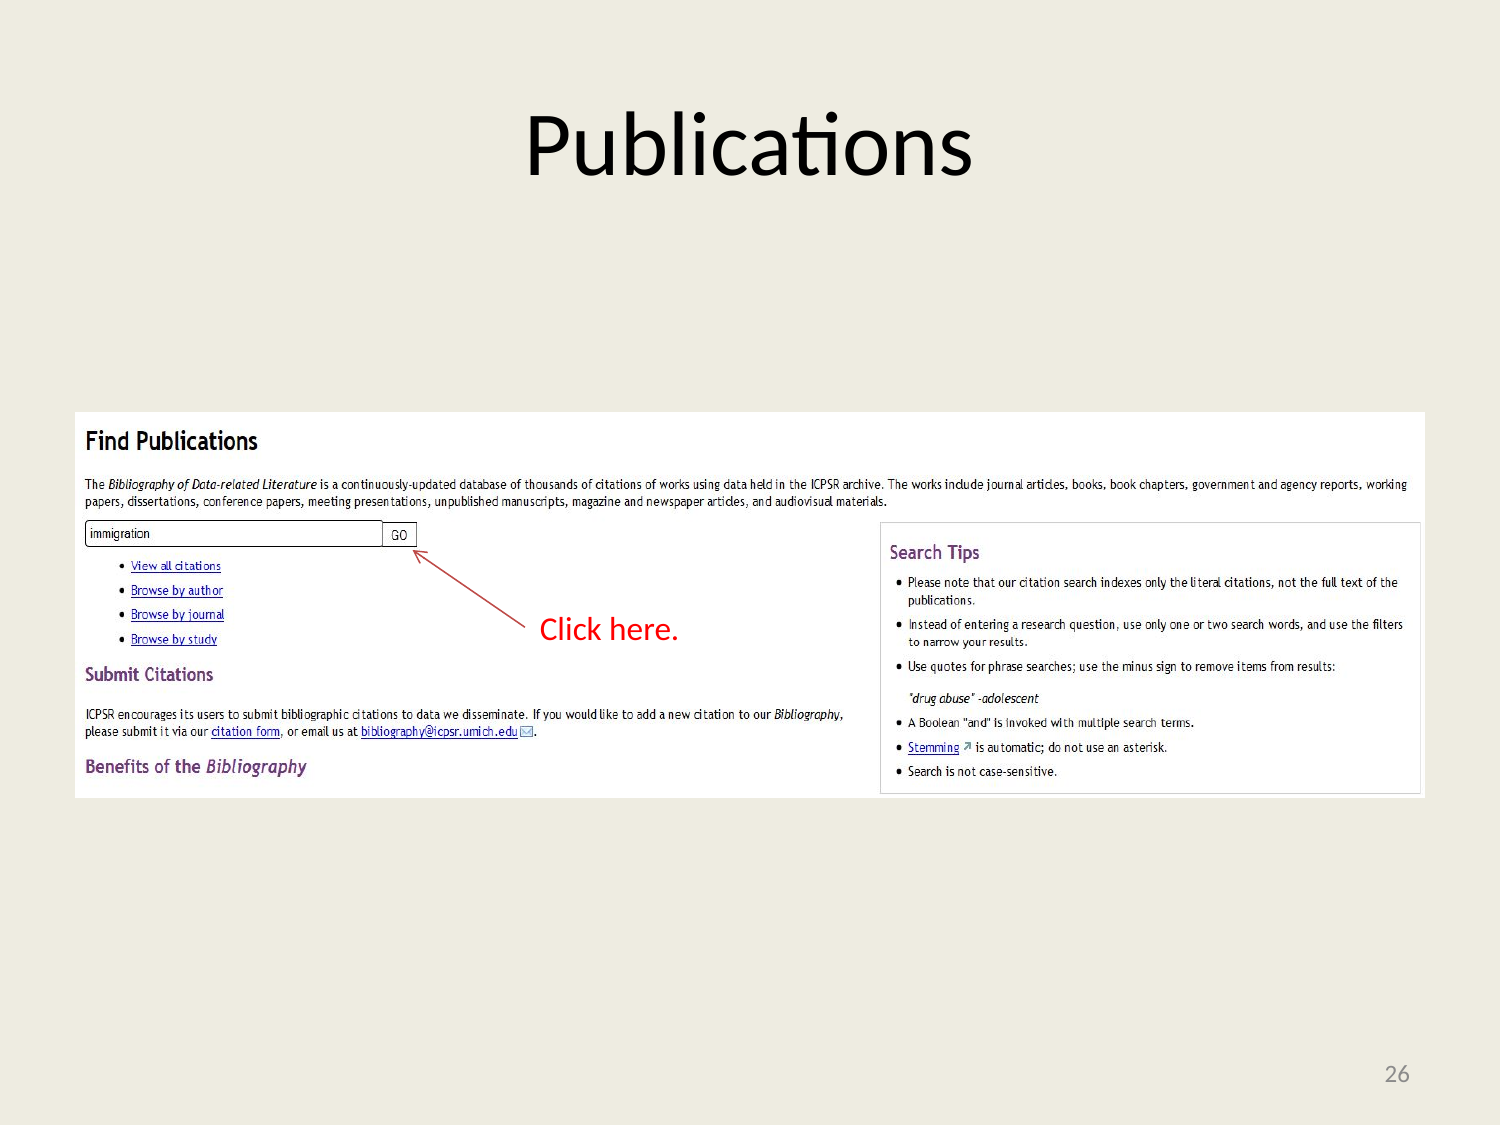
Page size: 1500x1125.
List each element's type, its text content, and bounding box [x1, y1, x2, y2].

slide_number 26 [1074, 1042, 1425, 1103]
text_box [412, 549, 526, 628]
title Publications [75, 45, 1425, 233]
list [74, 412, 1426, 798]
